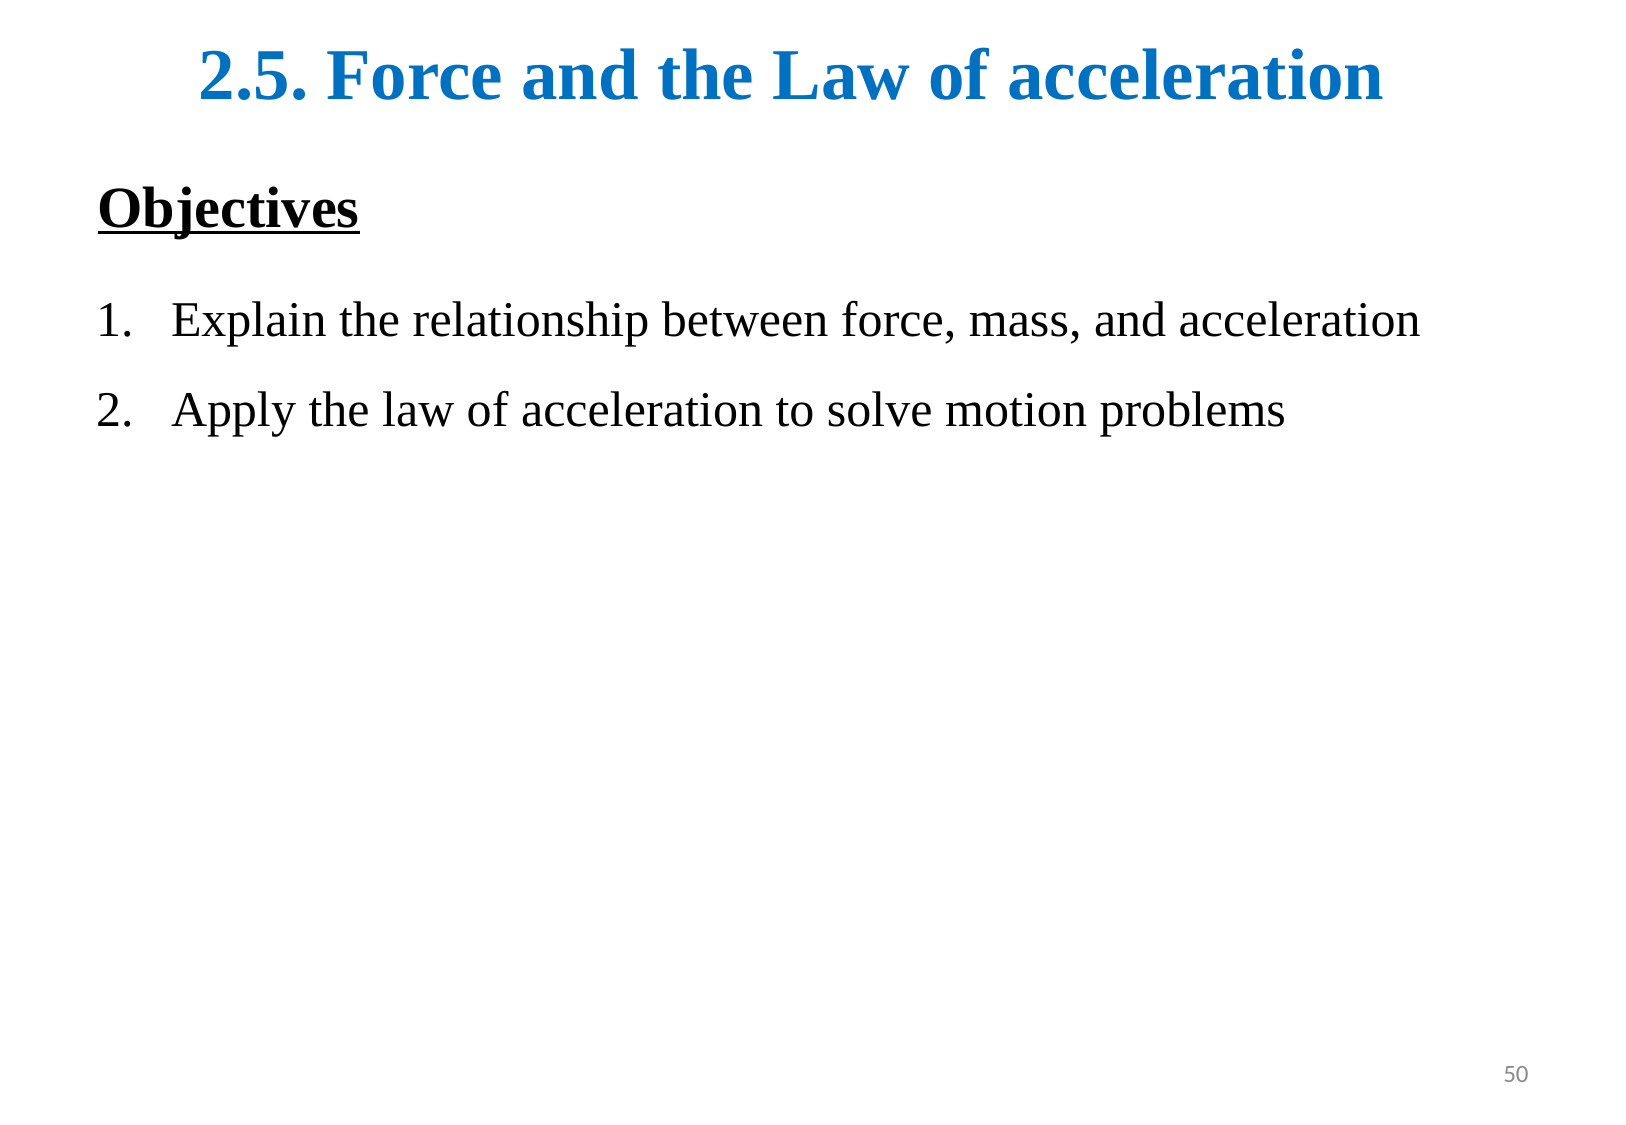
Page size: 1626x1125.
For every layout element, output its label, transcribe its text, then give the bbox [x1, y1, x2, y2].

text_box Explain the relationship between force, mass, and acceleration Apply the law of acceleration to solve motion problems [81, 249, 1504, 444]
slide_number 50 [1164, 1042, 1544, 1103]
text_box Objectives [82, 161, 375, 247]
text_box 2.5. Force and the Law of acceleration [183, 19, 1401, 122]
